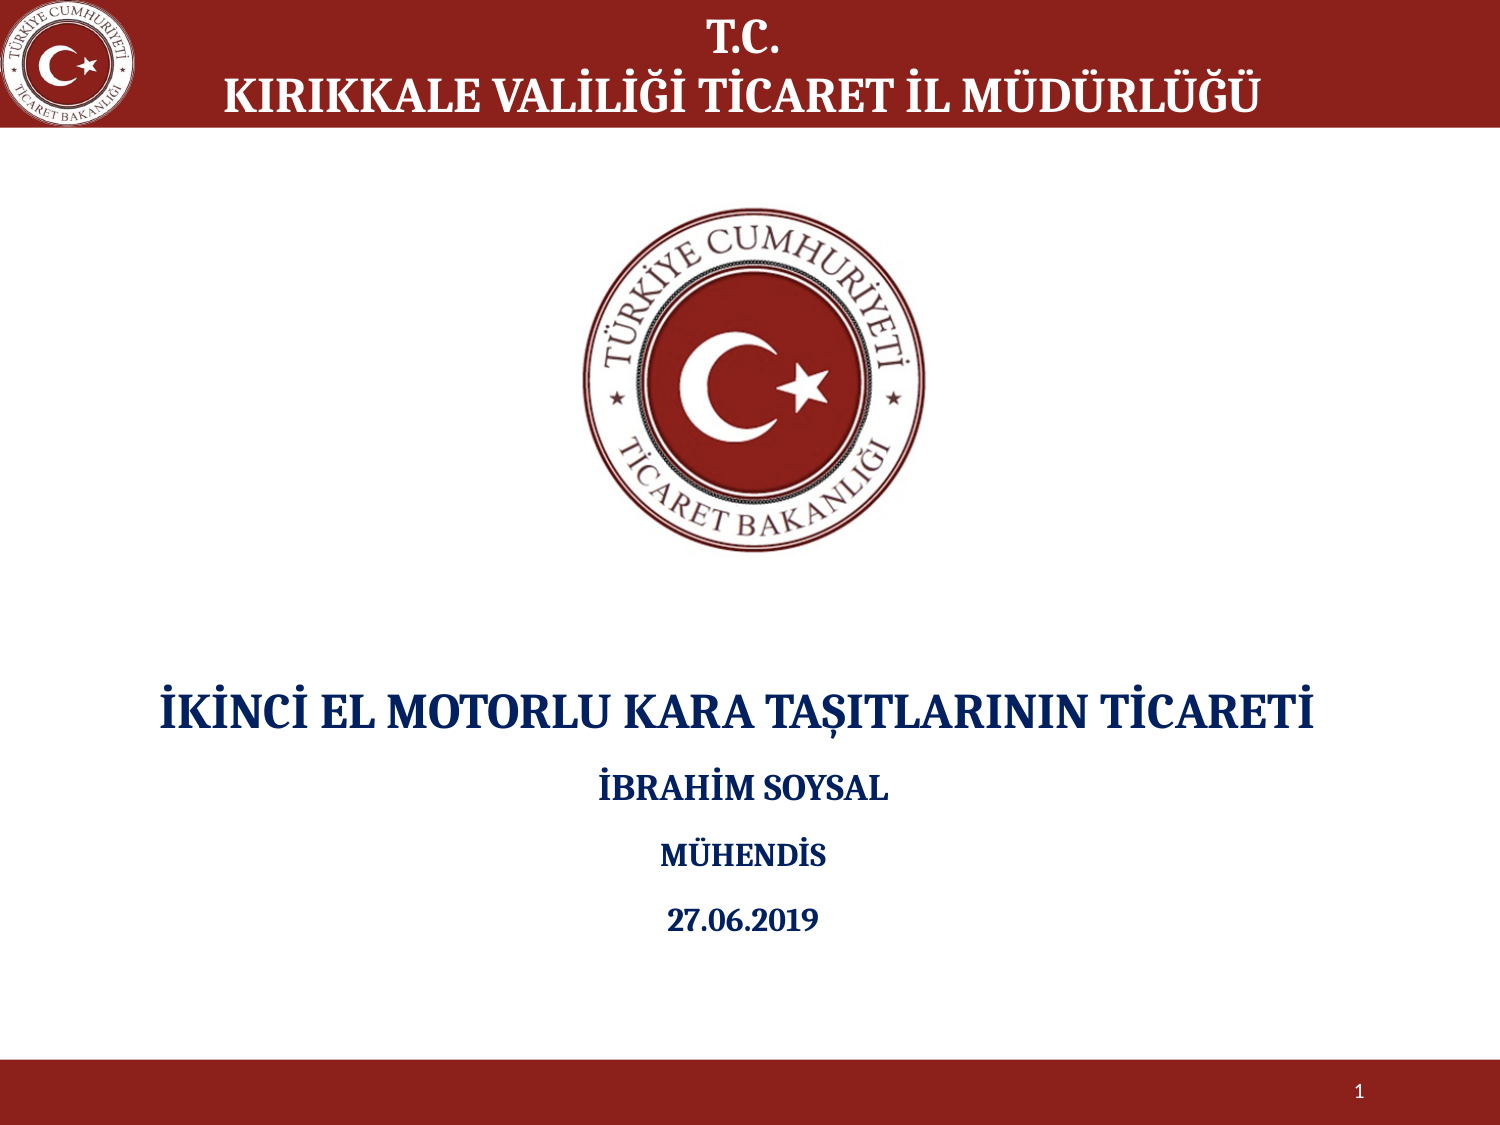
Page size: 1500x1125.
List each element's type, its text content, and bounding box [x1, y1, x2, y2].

list İKİNCİ EL MOTORLU KARA TAŞITLARININ TİCARETİ İbrahim soysal mühendis 27.06.2019 [52, 644, 1435, 980]
list T.C. KIRIKKALE VALİLİĞİ TİCARET İL MÜDÜRLÜĞÜ [187, 0, 1299, 139]
slide_number 1 [1218, 1059, 1380, 1120]
picture [553, 183, 940, 599]
picture [0, 0, 135, 127]
